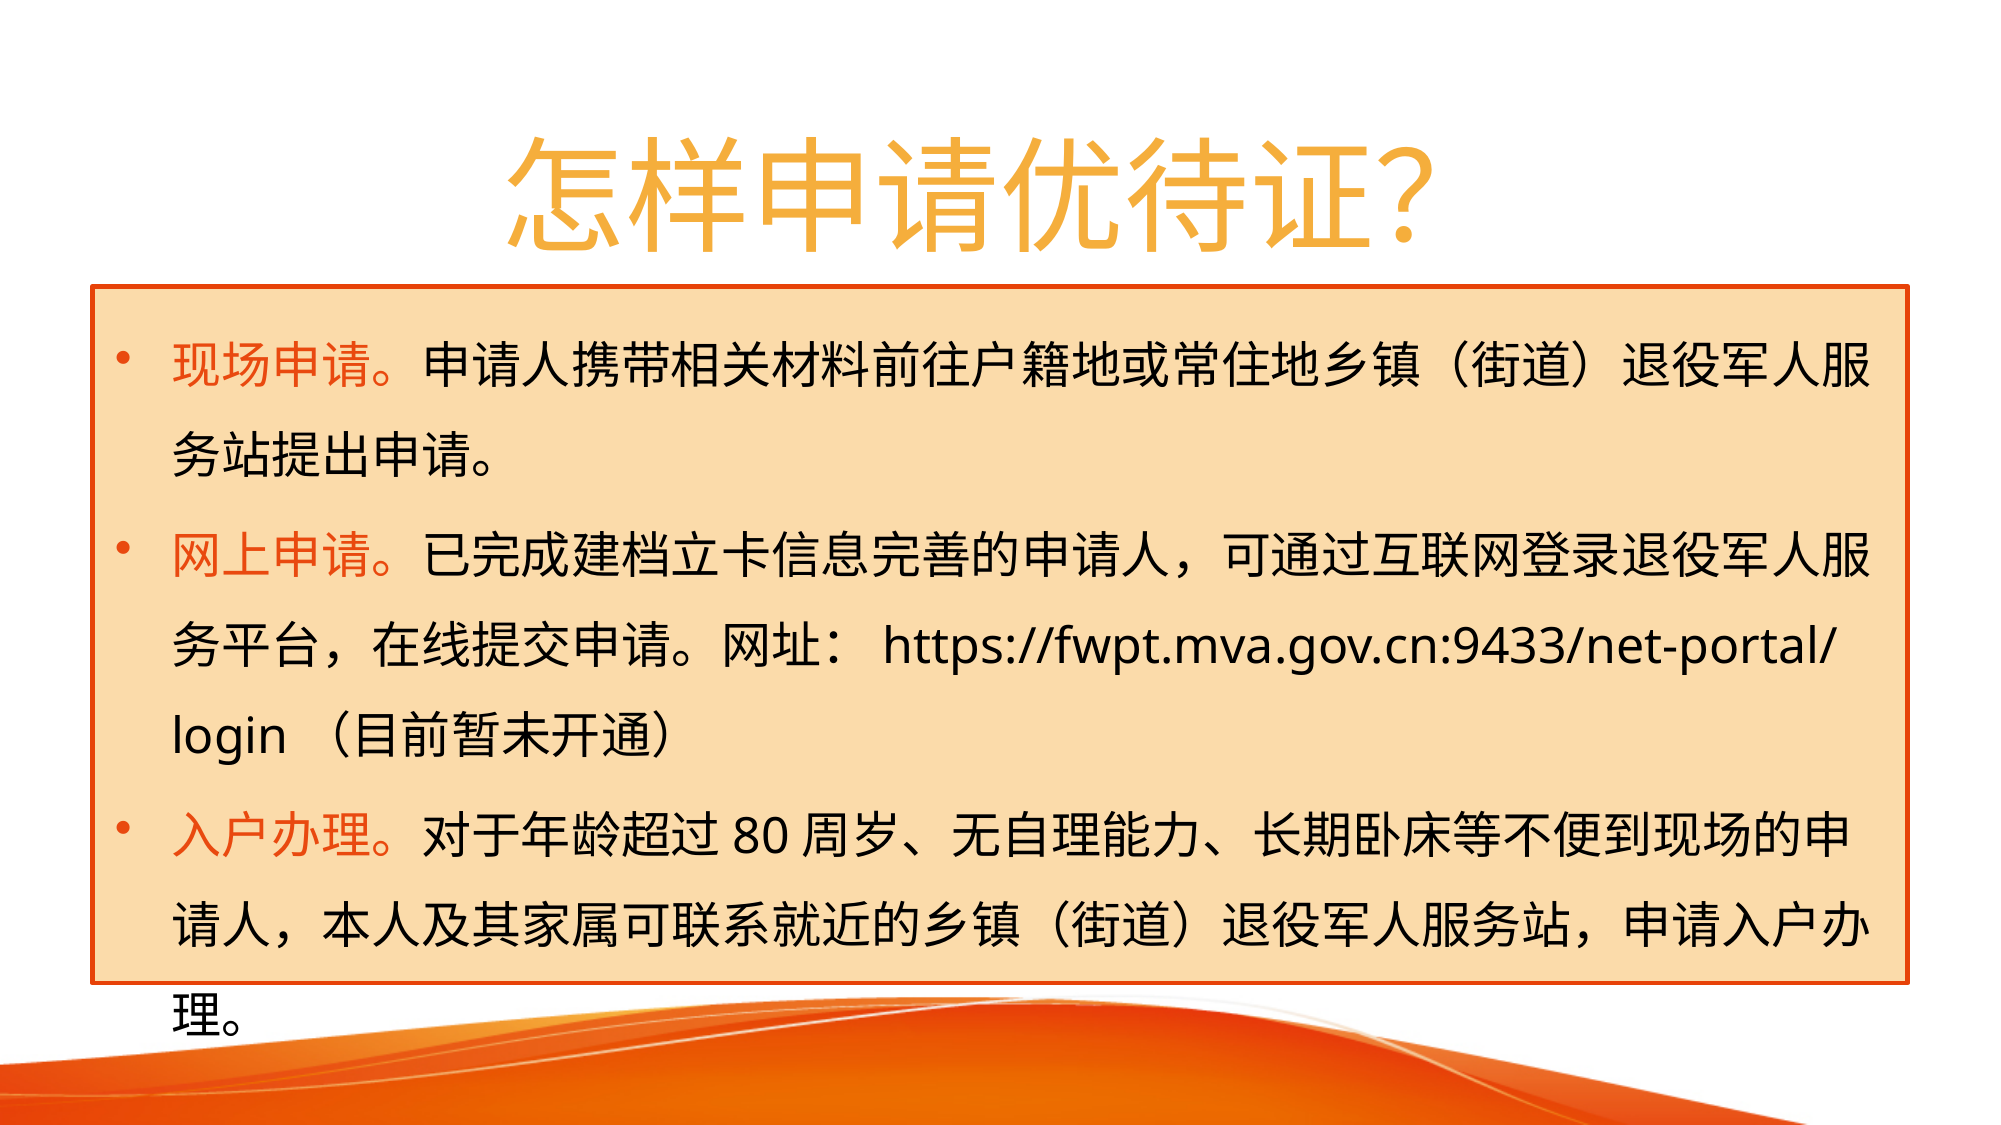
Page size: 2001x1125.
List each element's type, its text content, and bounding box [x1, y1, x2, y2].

list 现场申请。申请人携带相关材料前往户籍地或常住地乡镇（街道）退役军人服务站提出申请。 网上申请。已完成建档立卡信息完善的申请人，可通过互联网登录退役军人服务平台，在线提交申请。网址：https://fwpt.mva.gov.cn:9433/net-portal/login（目前暂未开通） 入户办理。对于年龄超过80周岁、无自理能力、长期卧床等不便到现场的申请人，本人及其家属可联系就近的乡镇（街道）退役军人服务站，申请入户办理。 [99, 295, 1901, 933]
text_box [92, 286, 1908, 983]
picture [0, 0, 2000, 1125]
text_box 怎样申请优待证？ [99, 118, 1900, 266]
